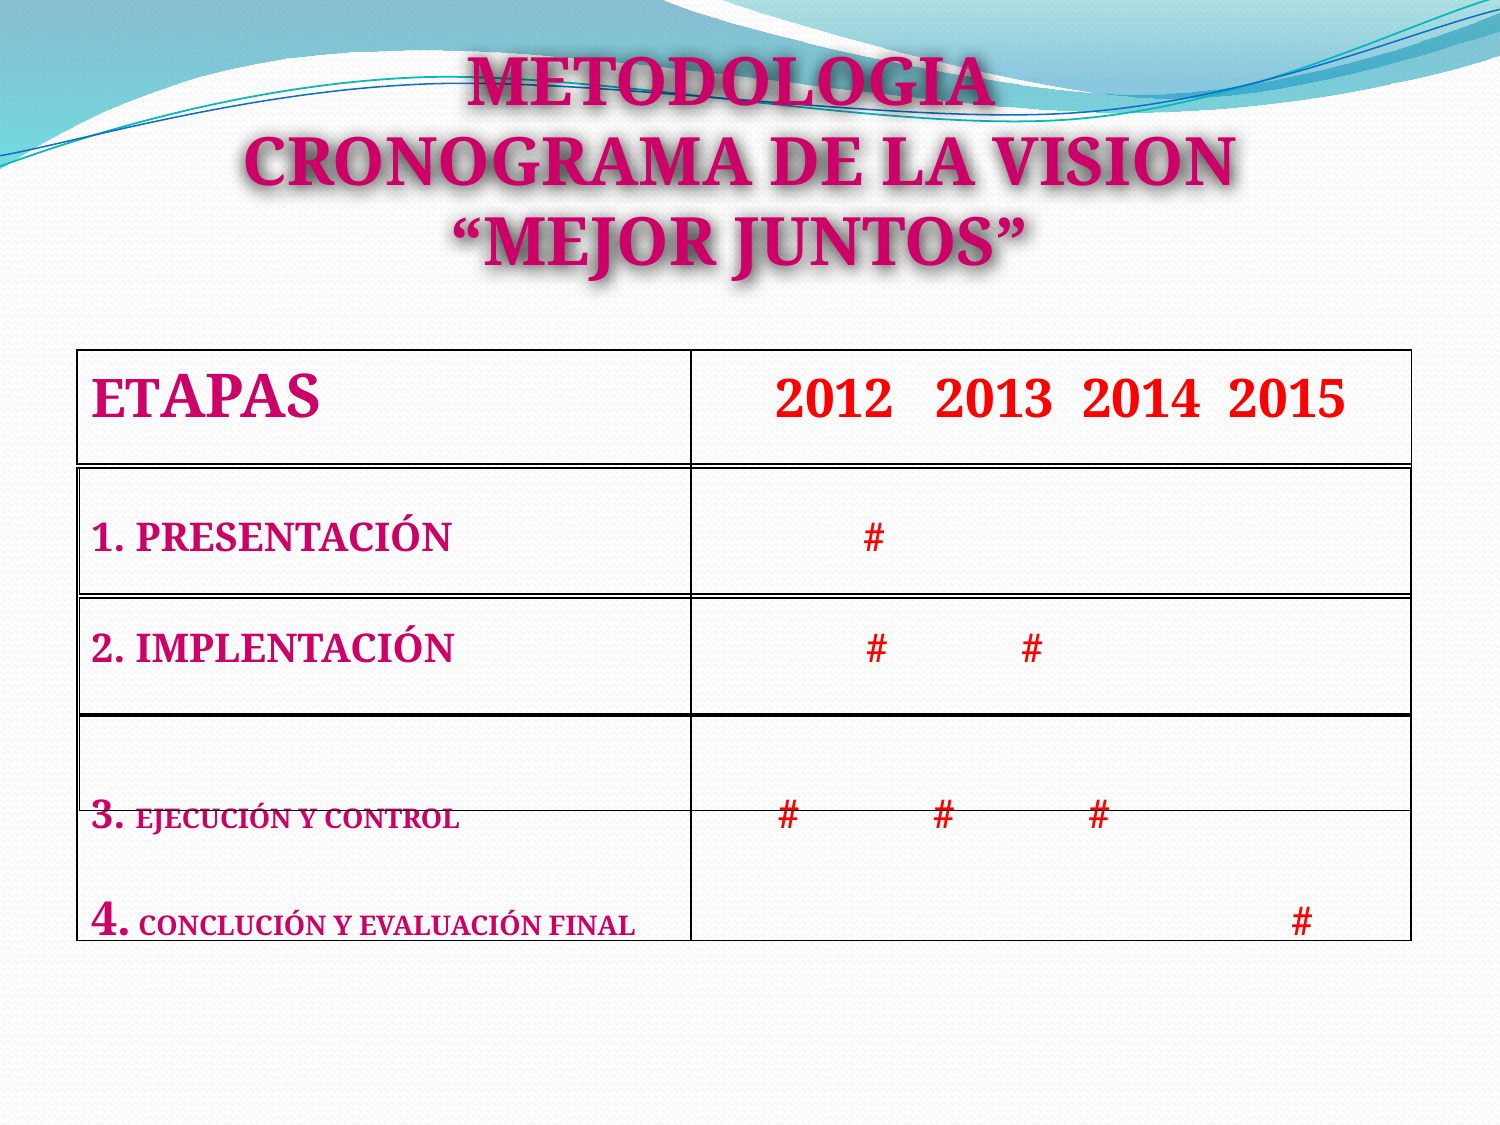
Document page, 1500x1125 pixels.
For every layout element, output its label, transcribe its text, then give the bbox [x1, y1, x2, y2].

table_header [80, 469, 1411, 593]
title METODOLOGIA CRONOGRAMA DE LA VISION “MEJOR JUNTOS” [64, 42, 1415, 279]
table_header [78, 811, 690, 940]
table_header [692, 351, 1411, 467]
table_header [80, 599, 1411, 713]
table_header [80, 717, 1411, 810]
table_header [78, 351, 690, 463]
table_header [692, 811, 1411, 940]
list ETAPAS 2012 2013 2014 2015 1. PRESENTACIÓN # 2. IMPLENTACIÓN # # 3. EJECUCIÓN Y CONTROL # # # 4. CONCLUCIÓN Y EVALUACIÓN FINAL # [76, 349, 1427, 1093]
